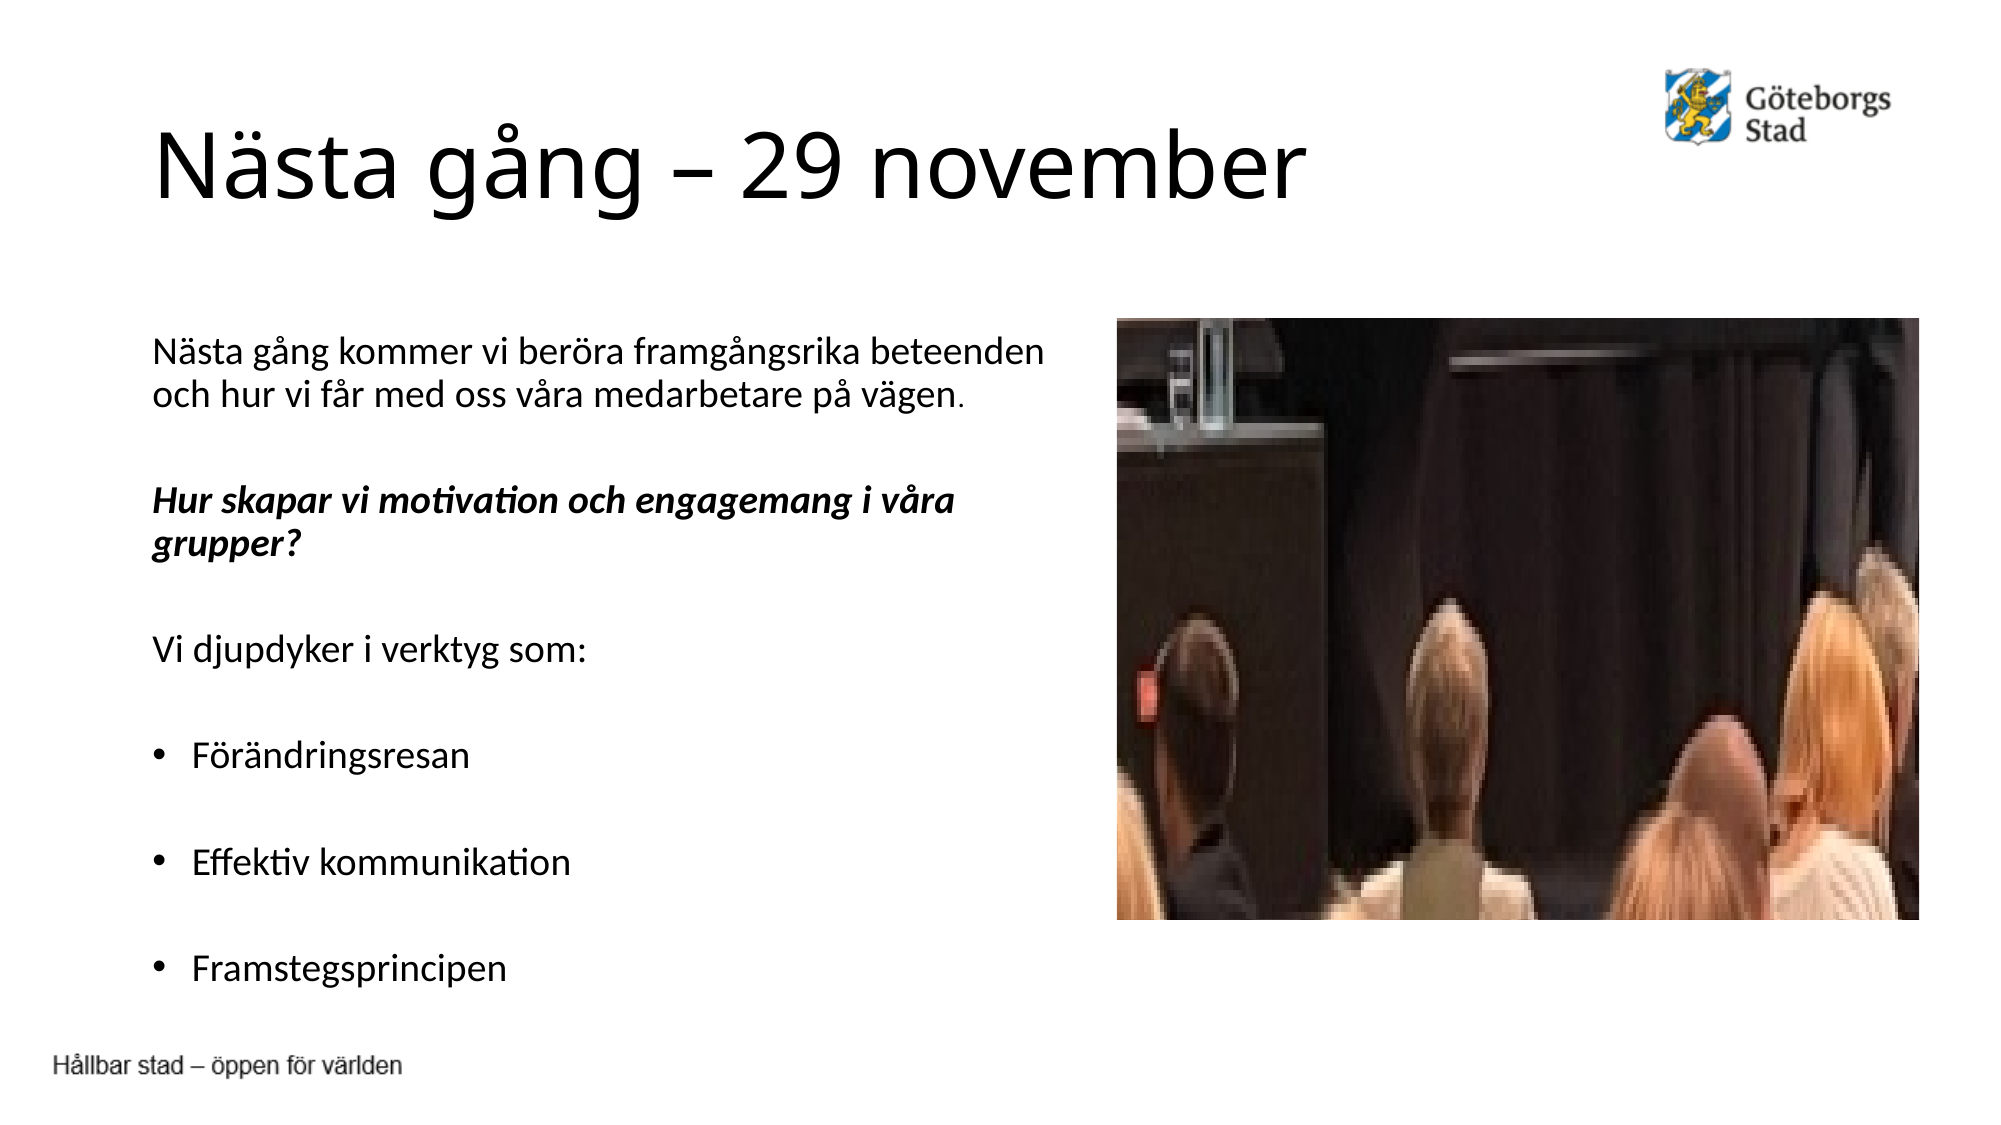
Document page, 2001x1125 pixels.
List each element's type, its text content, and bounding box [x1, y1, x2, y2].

list Nästa gång kommer vi beröra framgångsrika beteenden och hur vi får med oss våra medarbetare på vägen. Hur skapar vi motivation och engagemang i våra grupper? Vi djupdyker i verktyg som: Förändringsresan Effektiv kommunikation Framstegsprincipen [137, 322, 1094, 1011]
picture [1631, 59, 1932, 170]
picture [1116, 318, 1920, 920]
picture [36, 1024, 427, 1106]
title Nästa gång – 29 november [137, 59, 1863, 278]
